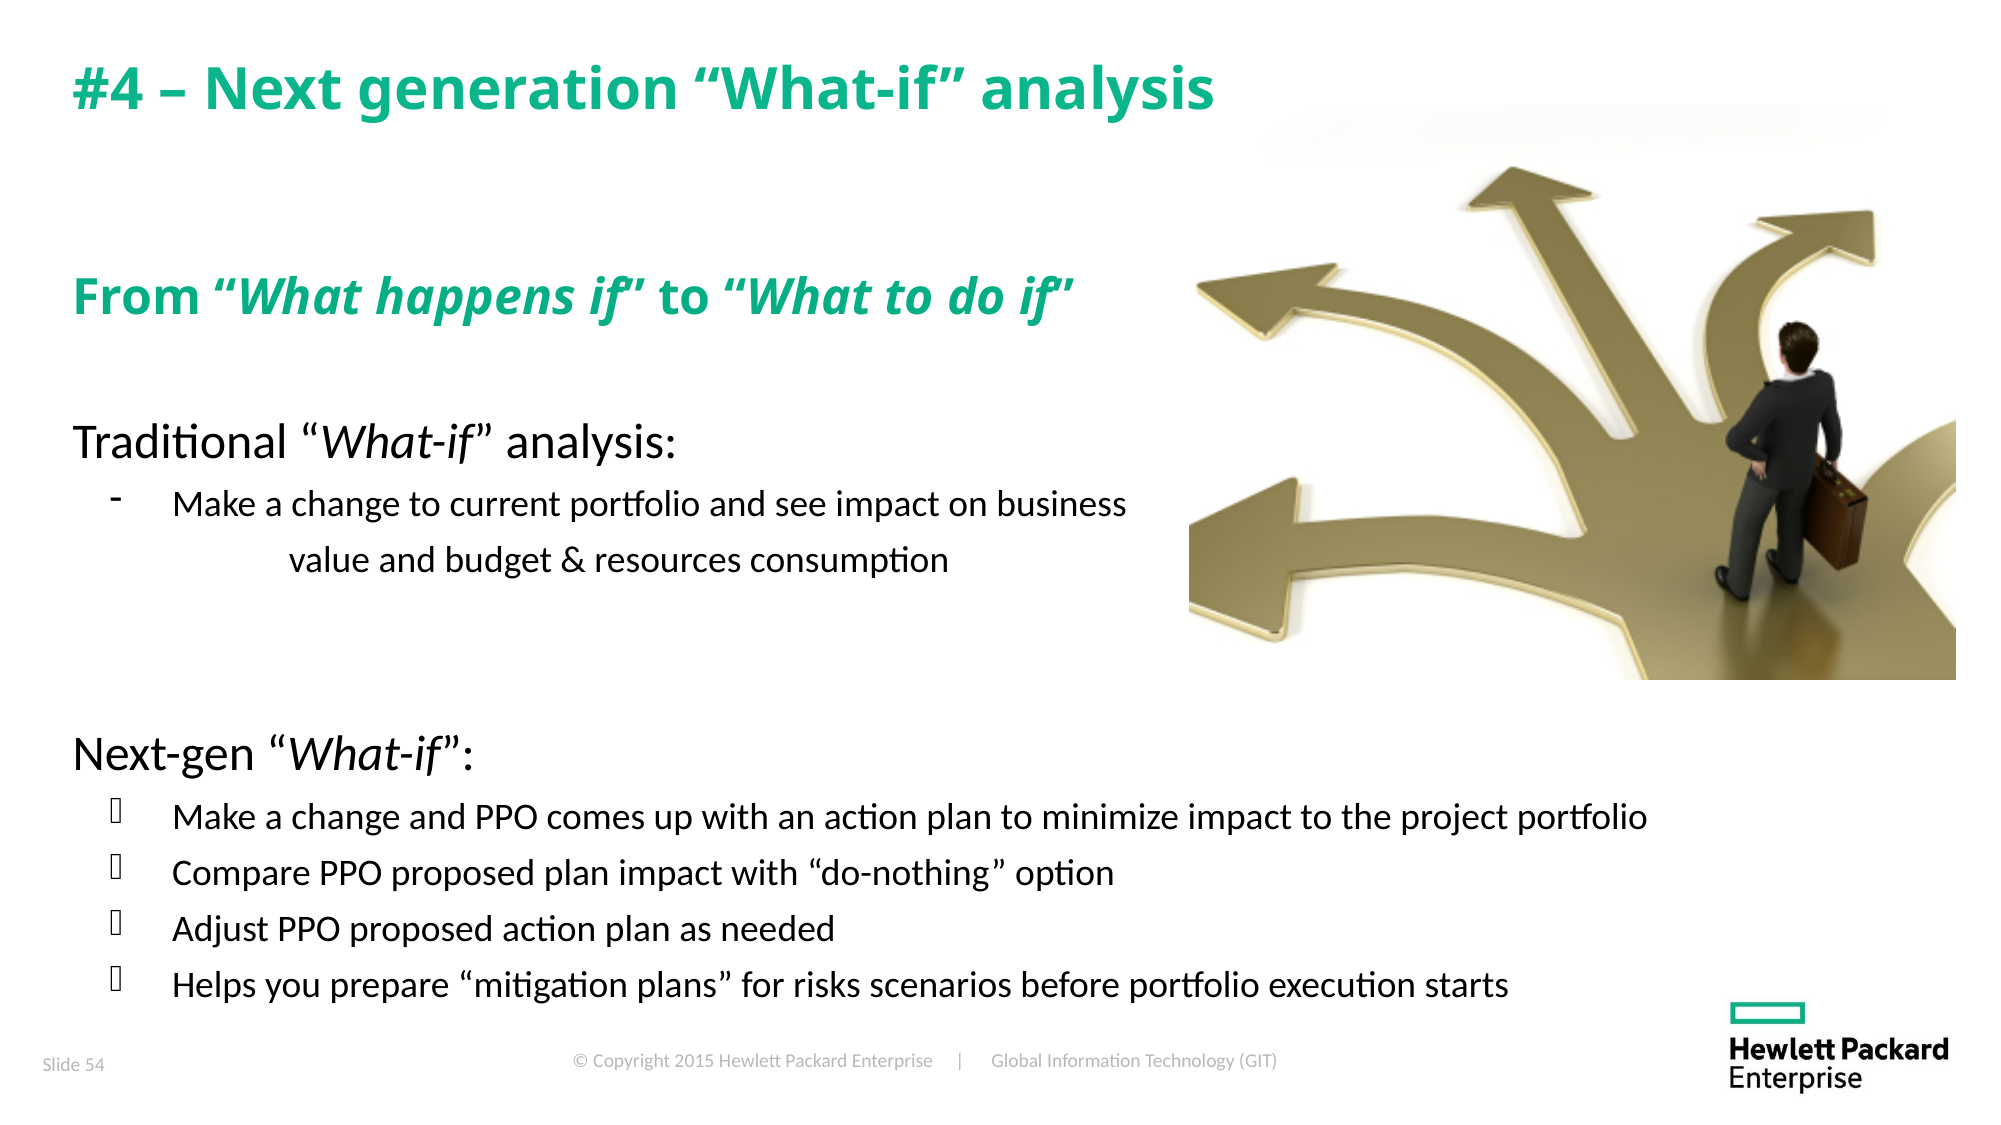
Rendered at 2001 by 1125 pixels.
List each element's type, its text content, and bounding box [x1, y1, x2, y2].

picture [1189, 104, 1956, 680]
list From “What happens if” to “What to do if” Traditional “What-if” analysis: Make a change to current portfolio and see impact on business value and budget & resources consumption Next-gen “What-if”: Make a change and PPO comes up with an action plan to minimize impact to the project portfolio Compare PPO proposed plan impact with “do-nothing” option Adjust PPO proposed action plan as needed Helps you prepare “mitigation plans” for risks scenarios before portfolio execution starts [72, 264, 1880, 1014]
title #4 – Next generation “What-if” analysis [72, 51, 1848, 146]
picture [1720, 996, 1955, 1099]
